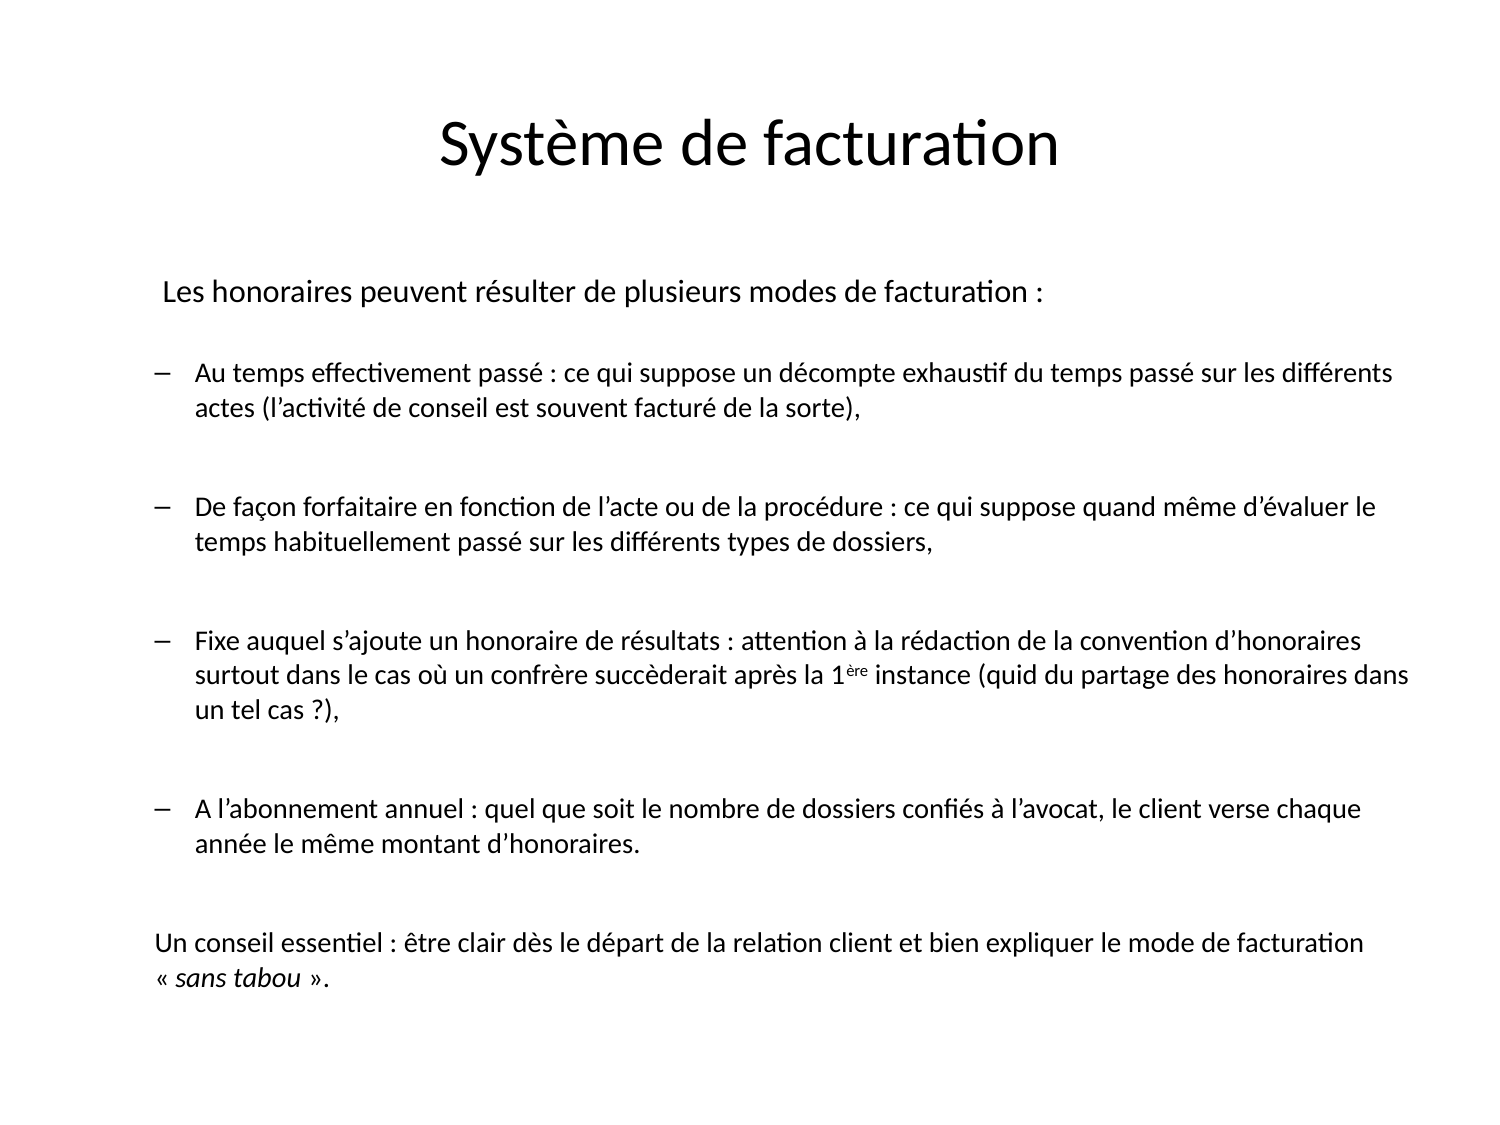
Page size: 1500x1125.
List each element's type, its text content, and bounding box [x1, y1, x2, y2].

title Système de facturation [75, 45, 1425, 233]
list Les honoraires peuvent résulter de plusieurs modes de facturation : Au temps effectivement passé : ce qui suppose un décompte exhaustif du temps passé sur les différents actes (l’activité de conseil est souvent facturé de la sorte), De façon forfaitaire en fonction de l’acte ou de la procédure : ce qui suppose quand même d’évaluer le temps habituellement passé sur les différents types de dossiers, Fixe auquel s’ajoute un honoraire de résultats : attention à la rédaction de la convention d’honoraires surtout dans le cas où un confrère succèderait après la 1ère instance (quid du partage des honoraires dans un tel cas ?), A l’abonnement annuel : quel que soit le nombre de dossiers confiés à l’avocat, le client verse chaque année le même montant d’honoraires. Un conseil essentiel : être clair dès le départ de la relation client et bien expliquer le mode de facturation « sans tabou ». [75, 262, 1425, 1005]
